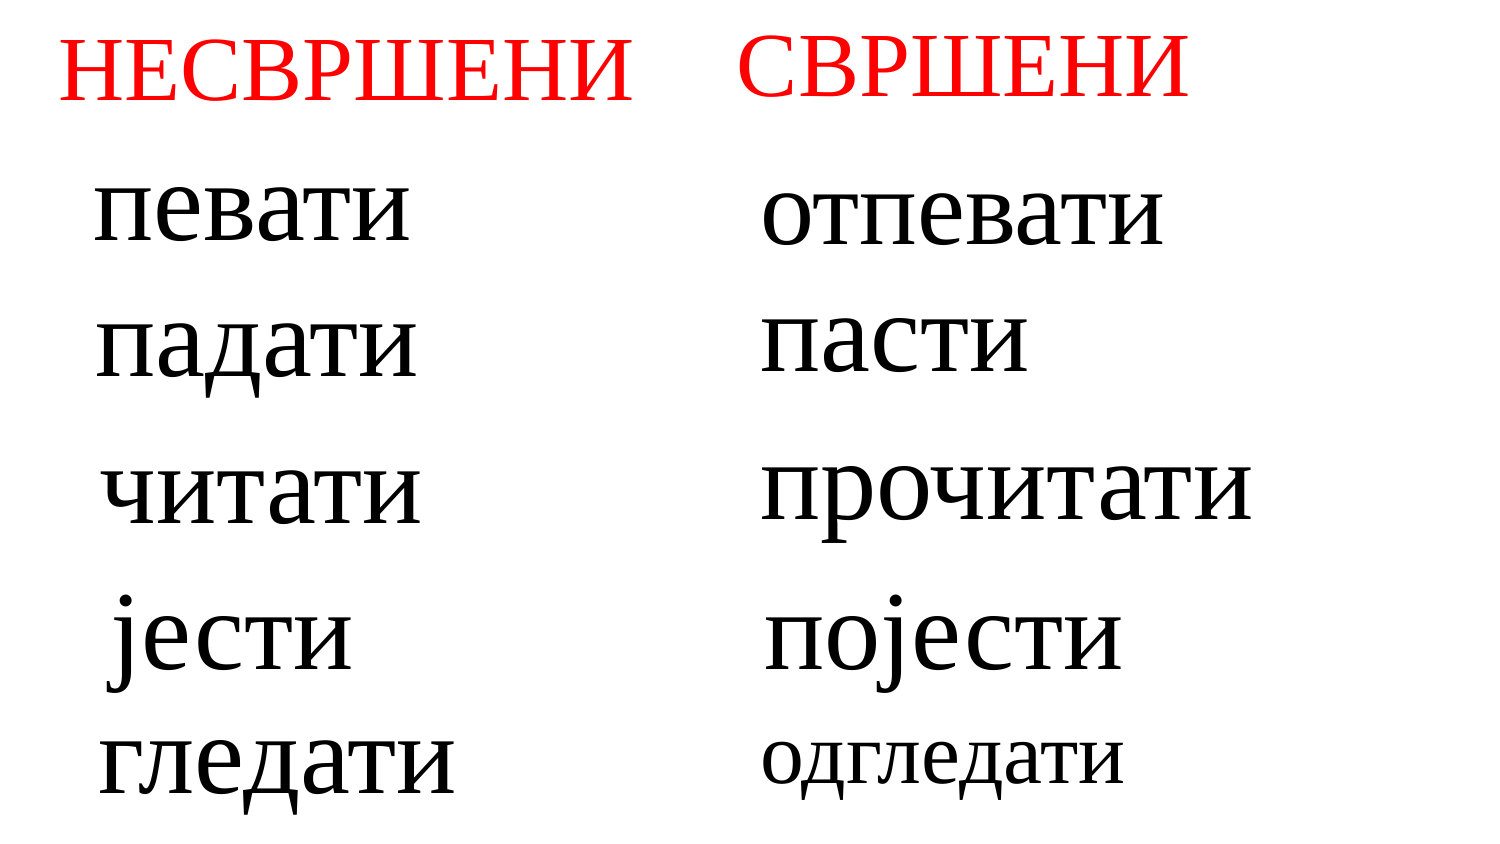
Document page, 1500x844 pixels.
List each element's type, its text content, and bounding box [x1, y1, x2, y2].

text_box јести [95, 551, 495, 716]
text_box читати [84, 405, 484, 569]
text_box појести [749, 551, 1149, 674]
text_box прочитати [745, 401, 1270, 565]
text_box СВРШЕНИ [721, 0, 1247, 149]
text_box гледати [83, 675, 482, 839]
text_box певати [78, 122, 478, 286]
text_box одгледати [745, 674, 1223, 838]
text_box НЕСВРШЕНИ [43, 0, 682, 153]
text_box падати [80, 258, 480, 422]
text_box пасти [745, 253, 1144, 401]
title отпевати [745, 149, 1183, 292]
